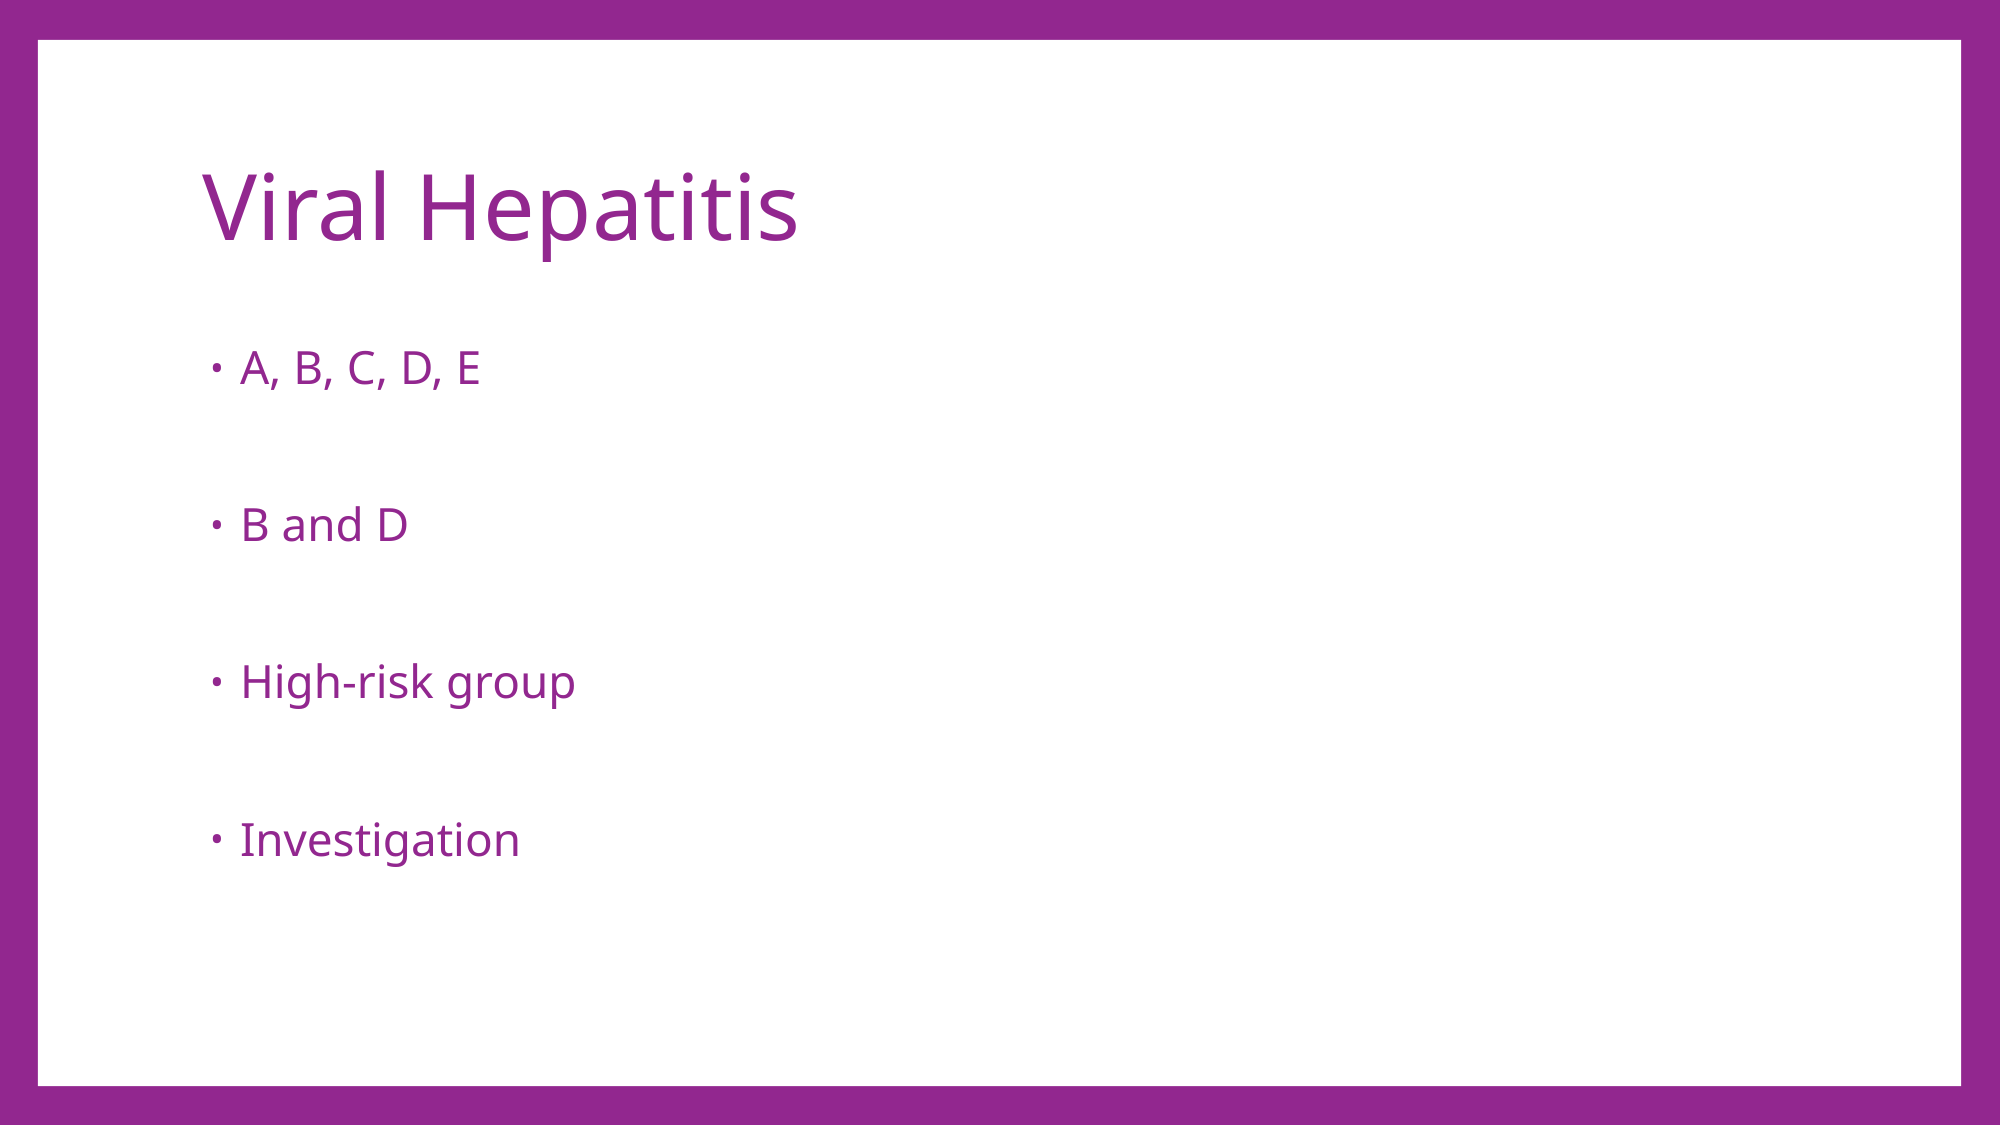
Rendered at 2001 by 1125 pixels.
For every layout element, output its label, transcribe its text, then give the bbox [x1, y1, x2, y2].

list A, B, C, D, E B and D High-risk group Investigation [187, 337, 1808, 1000]
title Viral Hepatitis [187, 99, 1808, 323]
